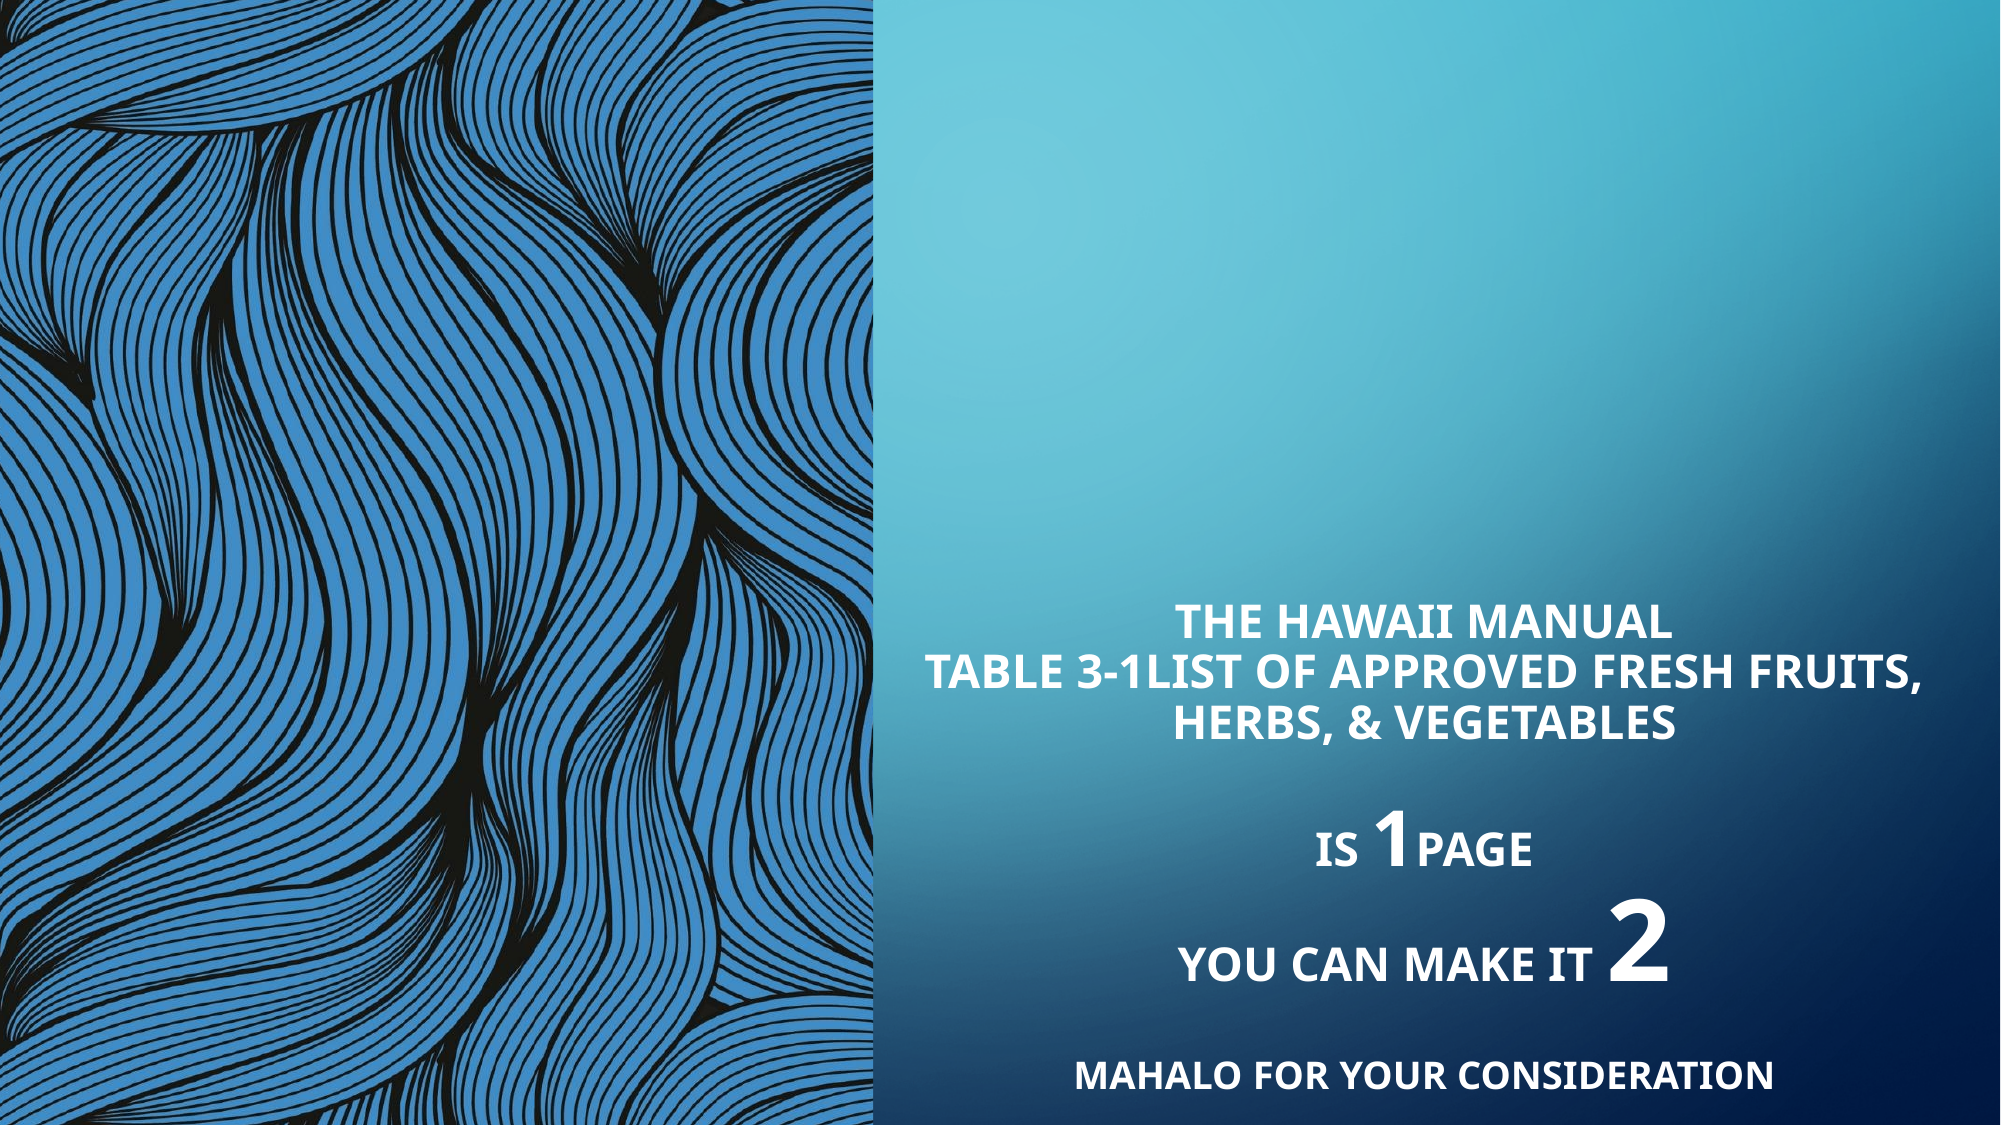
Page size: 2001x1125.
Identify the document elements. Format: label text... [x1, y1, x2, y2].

title The Hawaii manual Table 3-1List of approved Fresh Fruits, Herbs, & vegetables is 1page You can Make it 2 mahalo for your consideration [874, 19, 1976, 1106]
picture [0, 0, 874, 1125]
